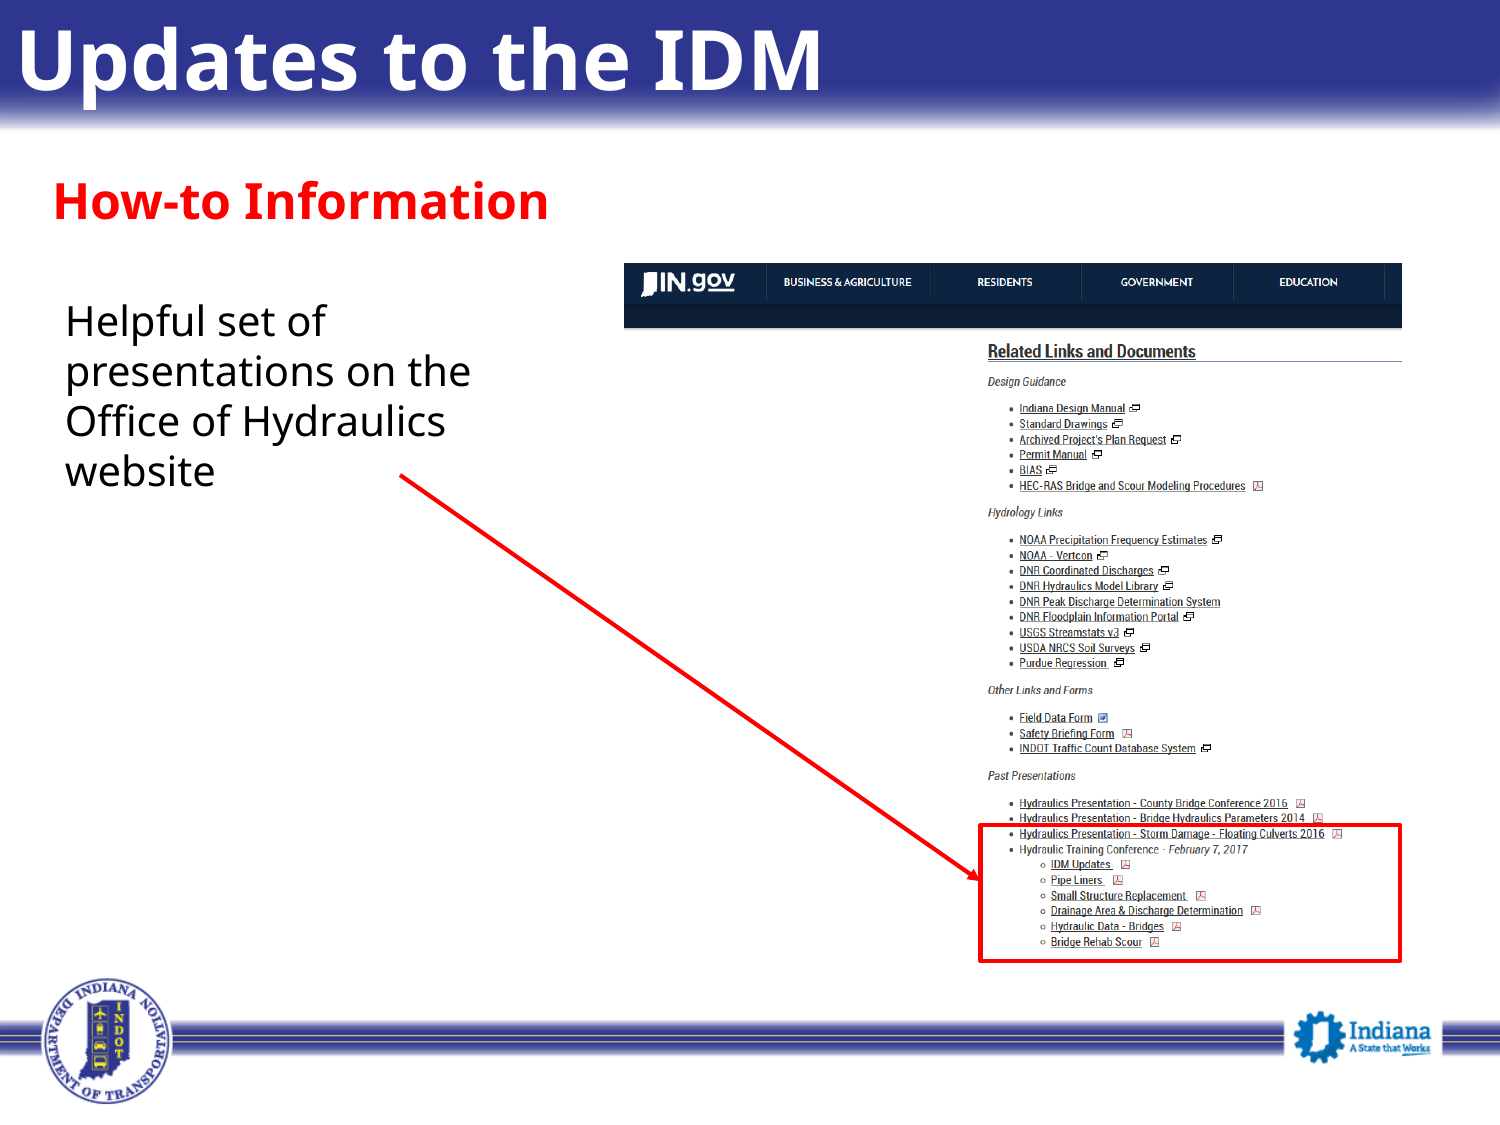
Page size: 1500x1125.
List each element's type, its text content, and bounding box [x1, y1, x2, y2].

title Updates to the IDM [0, 0, 1350, 138]
picture [0, 0, 1500, 1125]
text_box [399, 474, 981, 882]
text_box Helpful set of presentations on the Office of Hydraulics website [49, 287, 488, 503]
text_box How-to Information [37, 162, 1425, 238]
